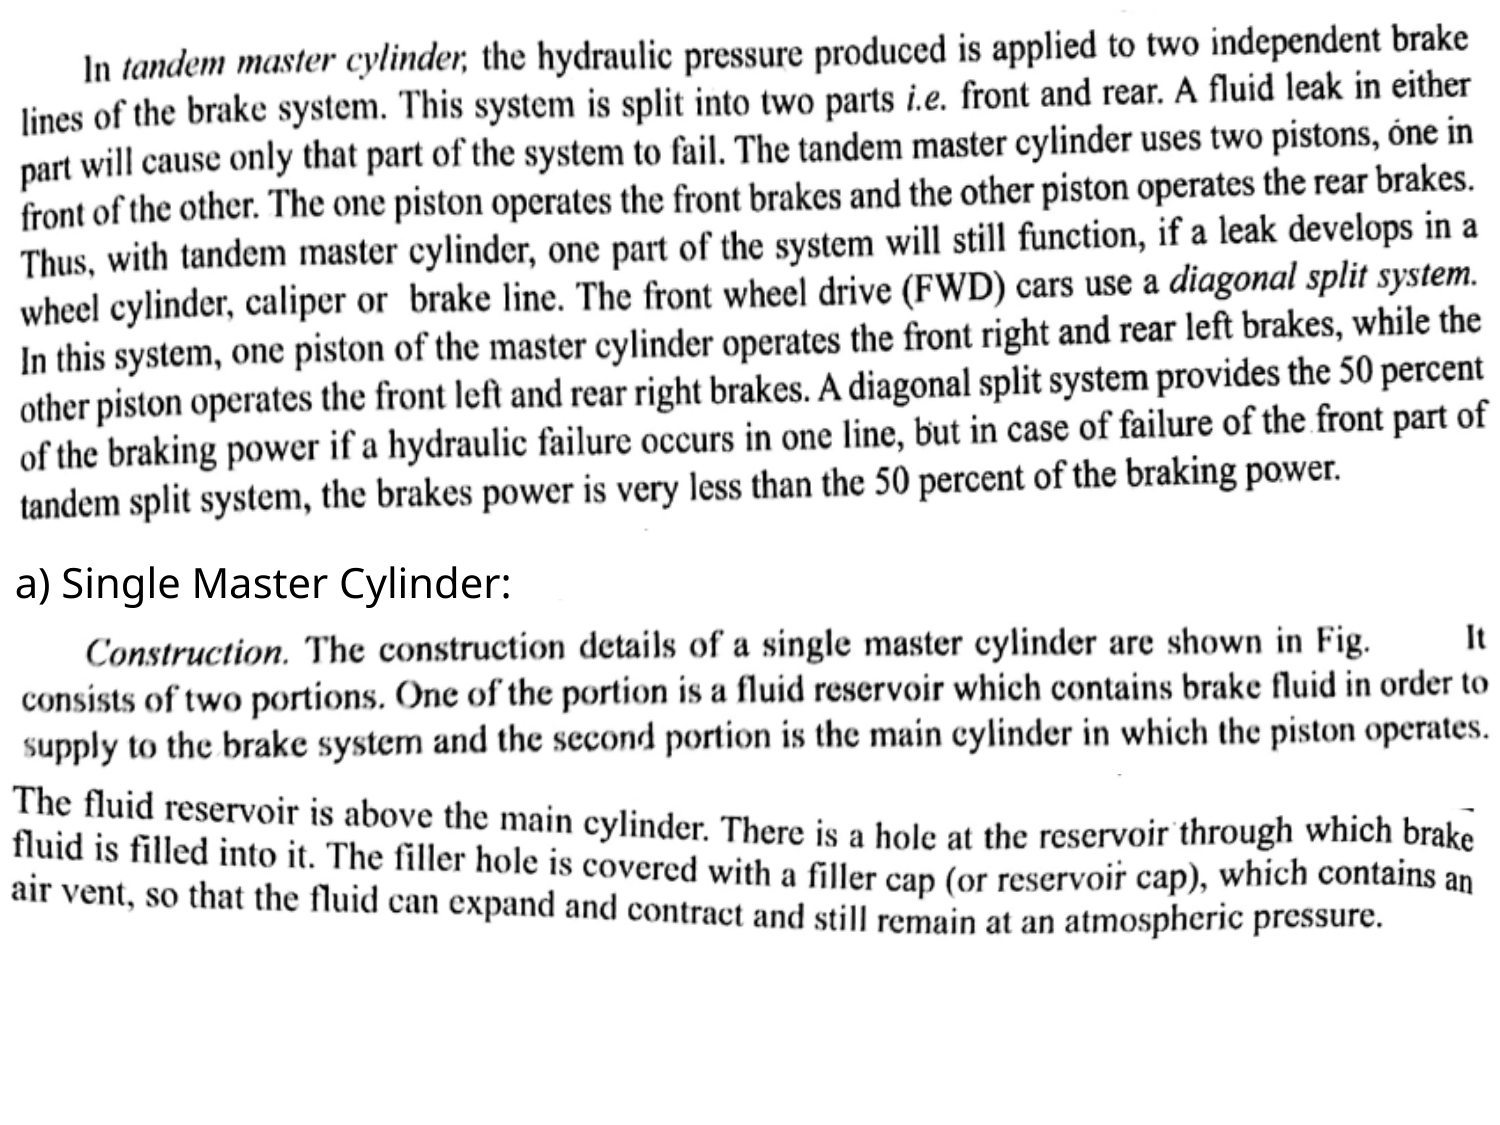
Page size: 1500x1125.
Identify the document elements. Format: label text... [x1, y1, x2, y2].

picture [0, 0, 1500, 535]
picture [0, 599, 1500, 951]
text_box a) Single Master Cylinder: [0, 549, 725, 598]
